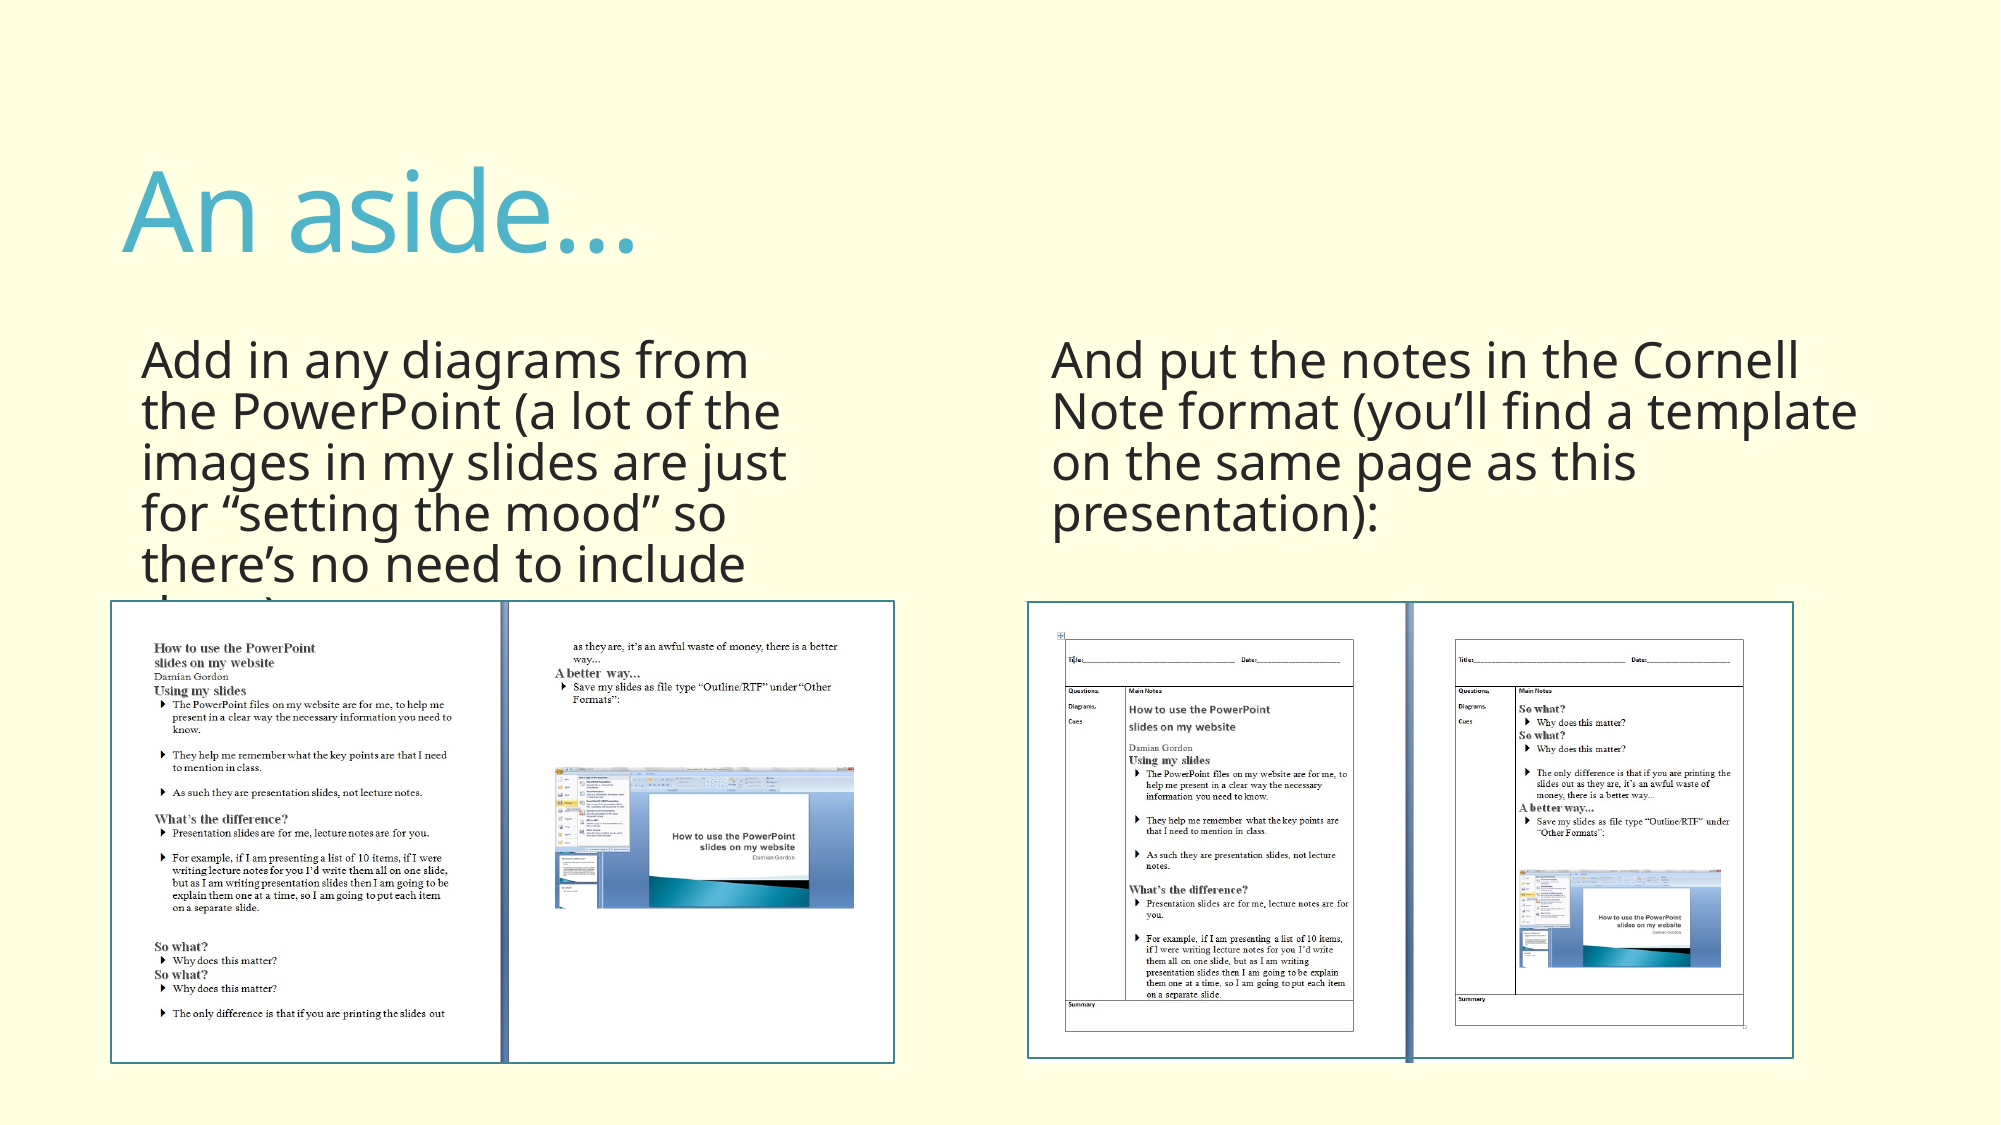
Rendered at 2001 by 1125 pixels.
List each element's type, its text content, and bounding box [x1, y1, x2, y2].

picture [1024, 601, 1791, 1064]
list Add in any diagrams from the PowerPoint (a lot of the images in my slides are just for “setting the mood” so there’s no need to include them): [111, 354, 807, 600]
picture [110, 601, 895, 1064]
title An aside… [107, 81, 1875, 354]
text_box And put the notes in the Cornell Note format (you’ll find a template on the same page as this presentation): [1021, 329, 1902, 948]
